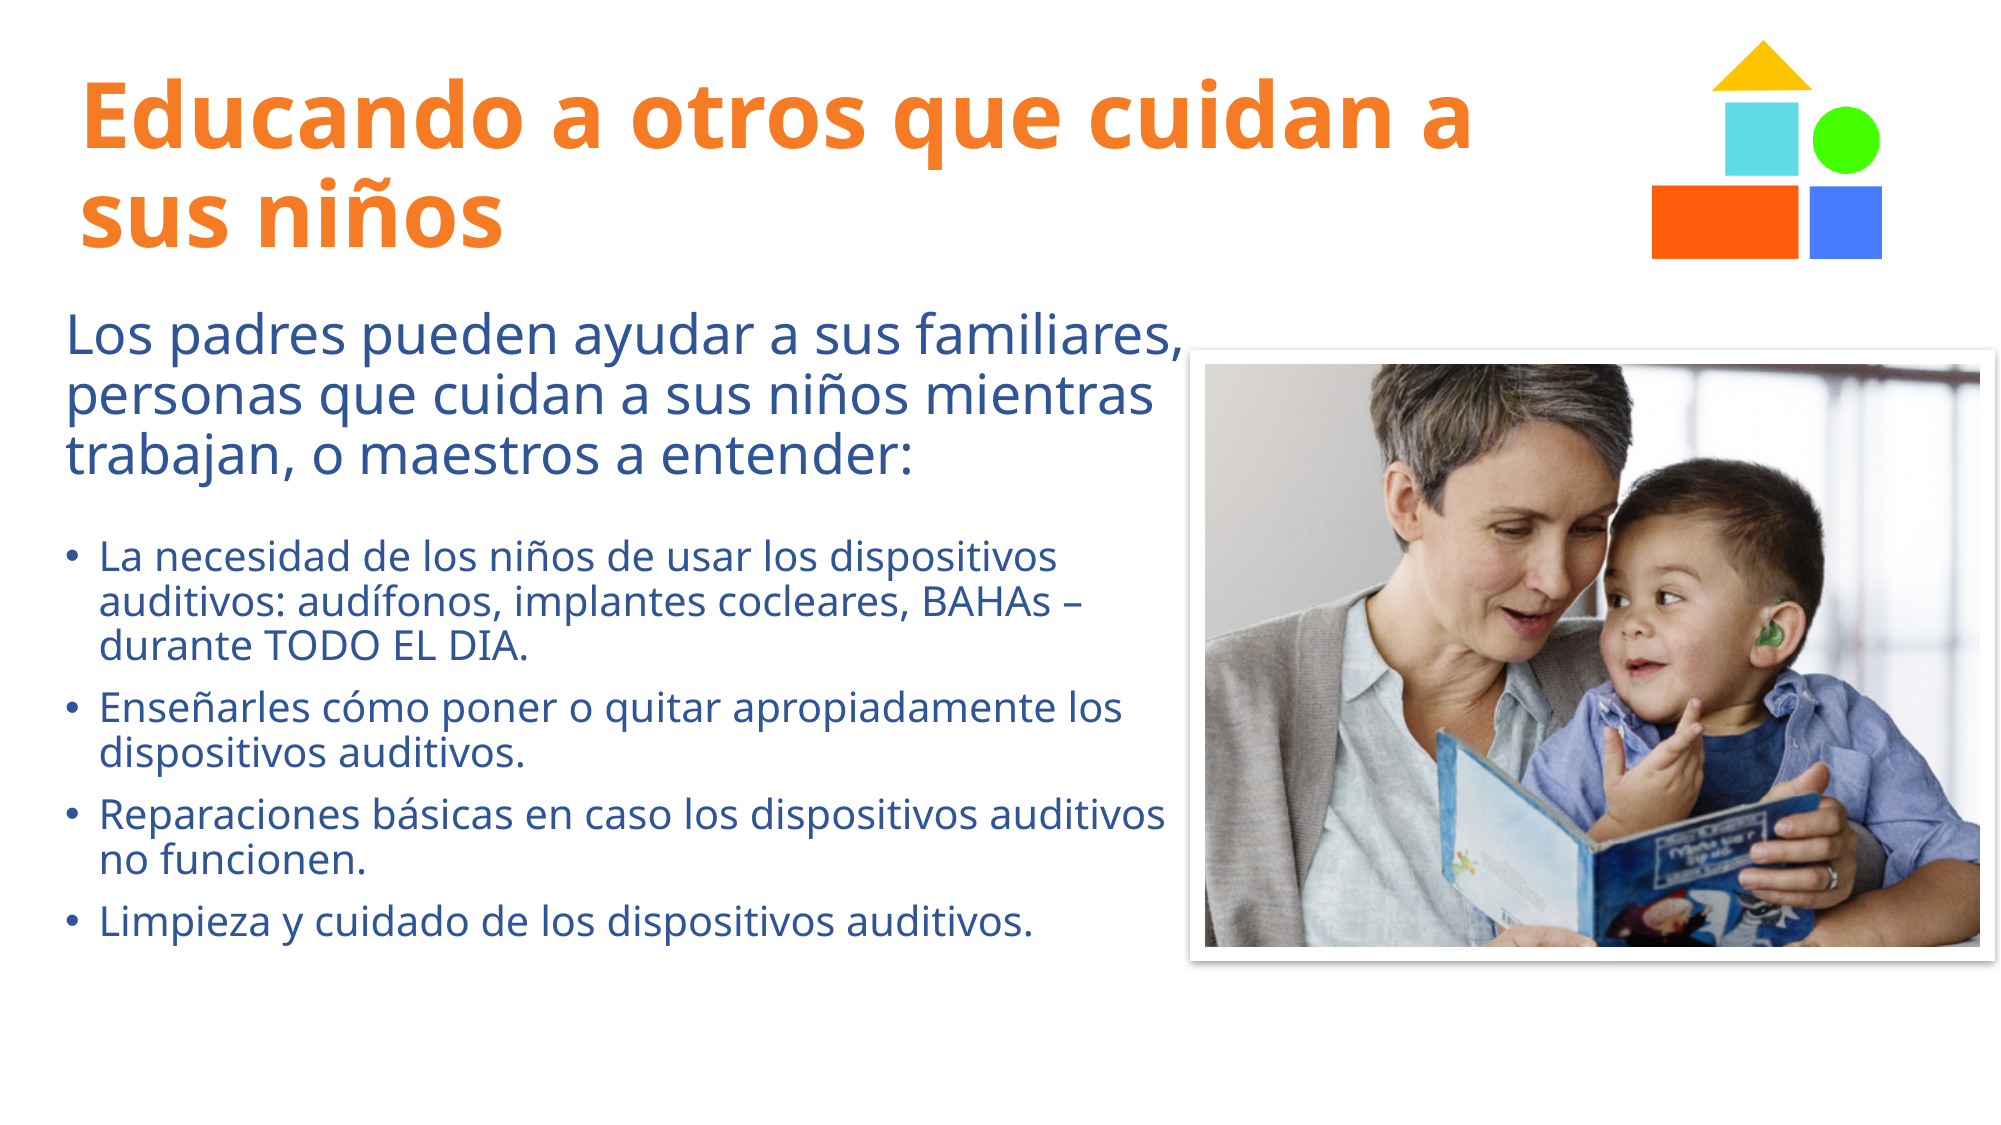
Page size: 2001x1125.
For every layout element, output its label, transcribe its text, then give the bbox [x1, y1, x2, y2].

picture [1652, 40, 1882, 259]
title Educando a otros que cuidan a sus niños [64, 59, 1617, 278]
picture [1204, 364, 1981, 947]
list Los padres pueden ayudar a sus familiares, personas que cuidan a sus niños mientras trabajan, o maestros a entender: La necesidad de los niños de usar los dispositivos auditivos: audífonos, implantes cocleares, BAHAs – durante TODO EL DIA. Enseñarles cómo poner o quitar apropiadamente los dispositivos auditivos. Reparaciones básicas en caso los dispositivos auditivos no funcionen. Limpieza y cuidado de los dispositivos auditivos. [50, 299, 1205, 1014]
